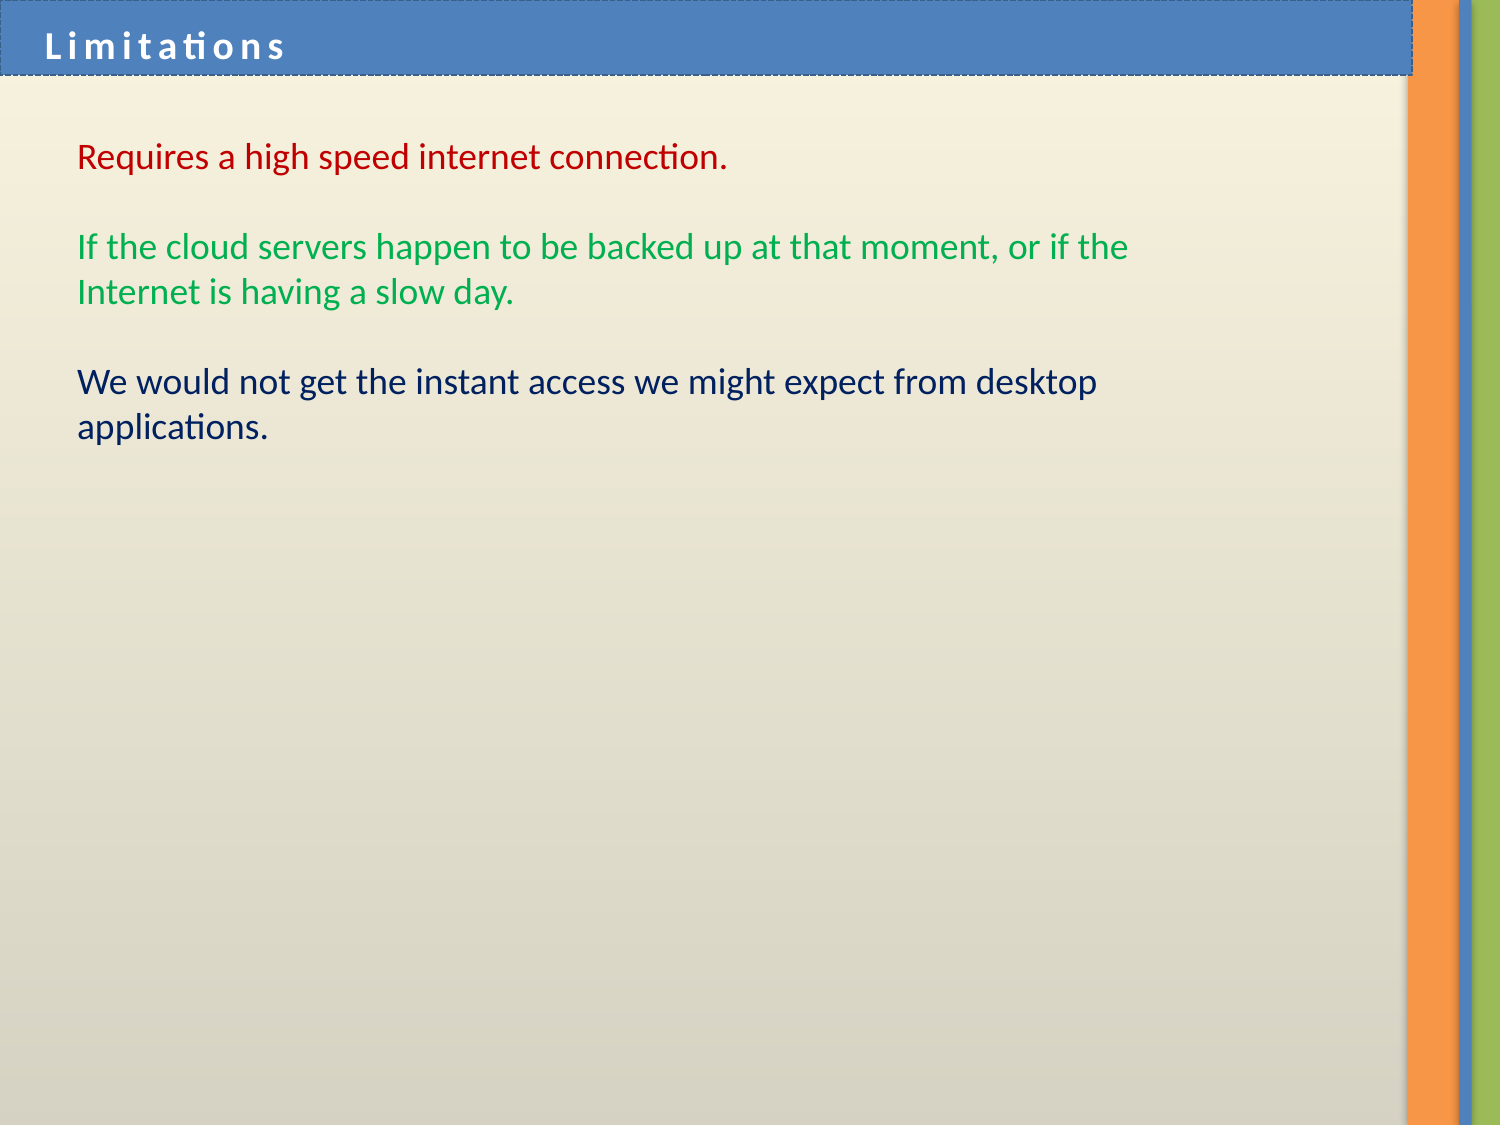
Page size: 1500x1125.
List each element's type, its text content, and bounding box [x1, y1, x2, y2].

text_box Requires a high speed internet connection. If the cloud servers happen to be backed up at that moment, or if the Internet is having a slow day. We would not get the instant access we might expect from desktop applications. [62, 124, 1188, 590]
text_box Limitations [0, 0, 1413, 76]
